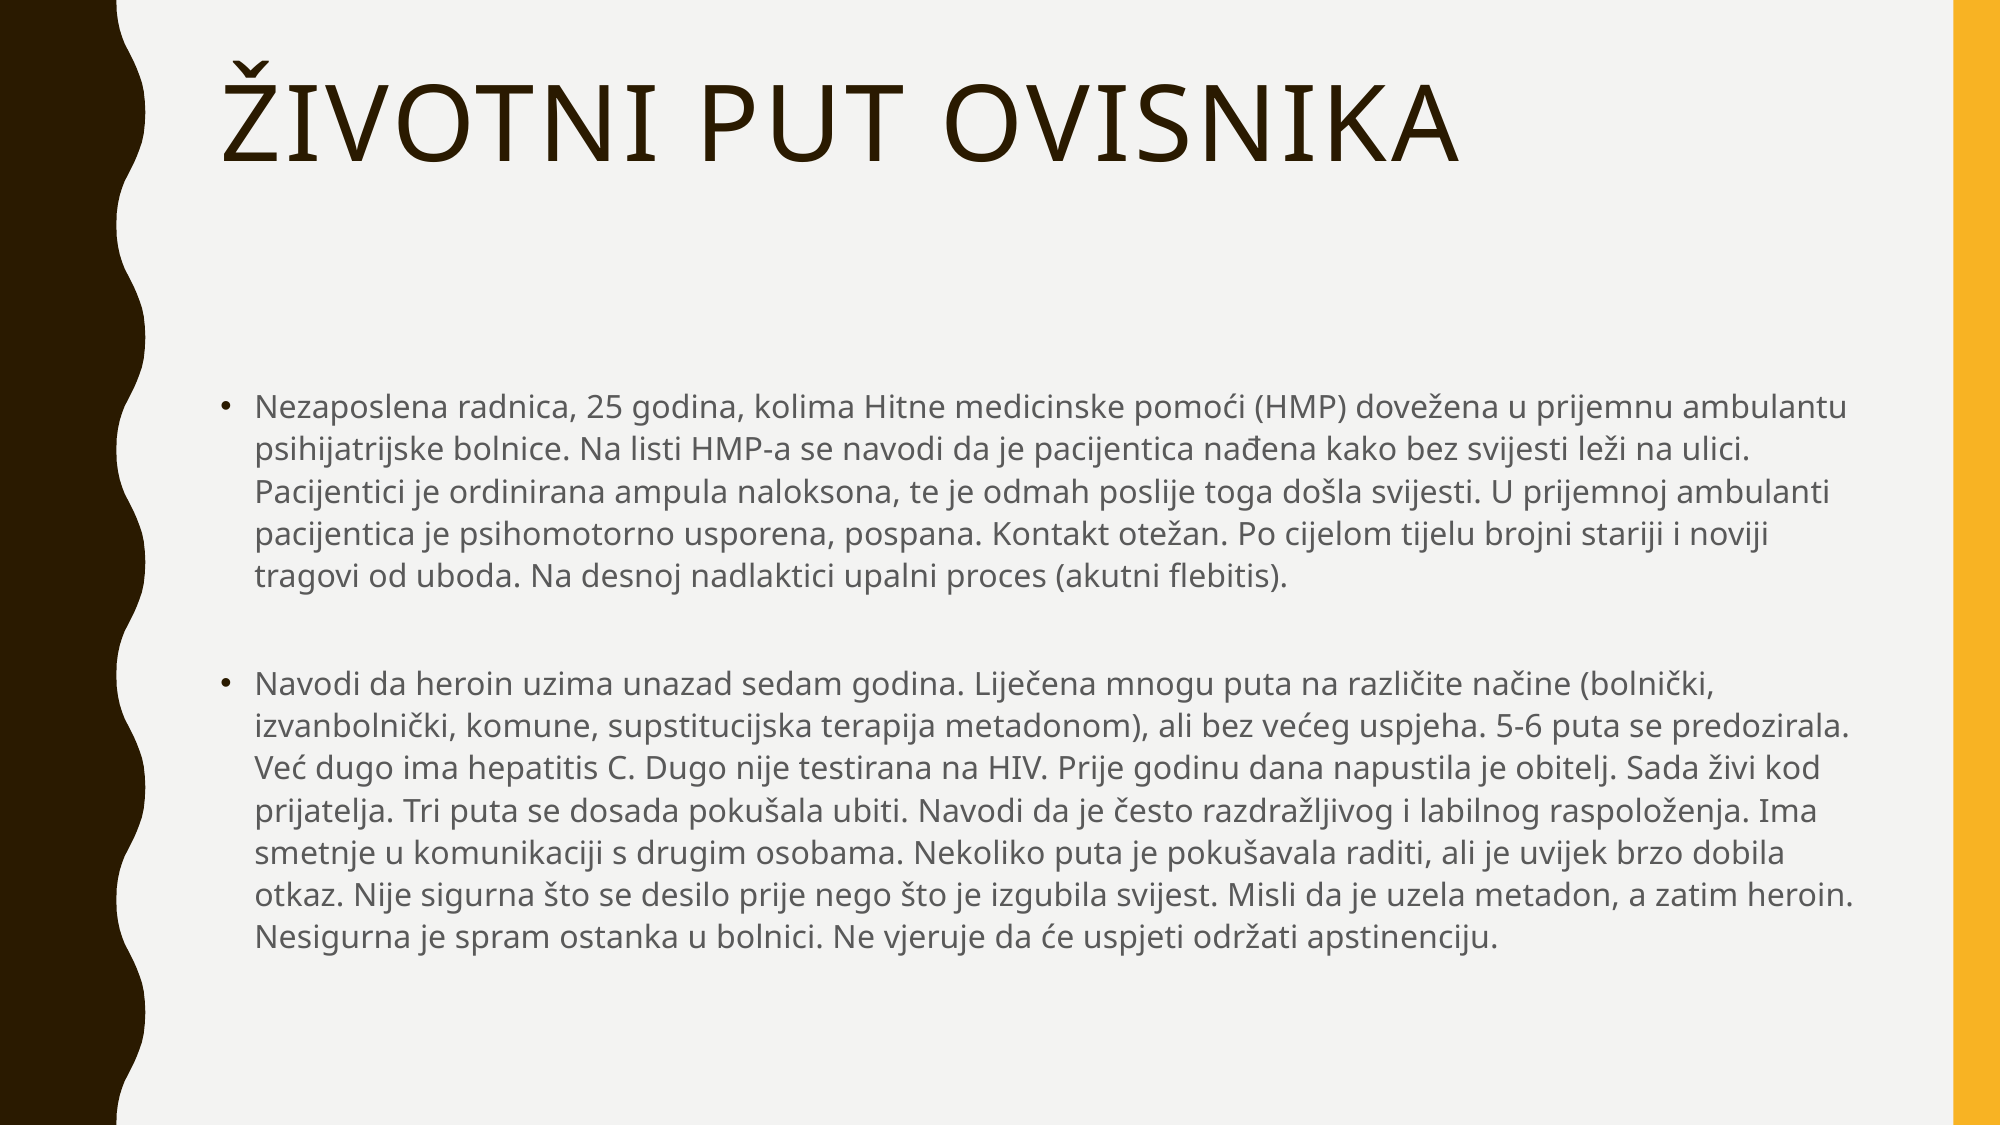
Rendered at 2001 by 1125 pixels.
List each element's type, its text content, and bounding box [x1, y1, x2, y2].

title Životni PUT ovisnika [205, 62, 1875, 308]
list Nezaposlena radnica, 25 godina, kolima Hitne medicinske pomoći (HMP) dovežena u prijemnu ambulantu psihijatrijske bolnice. Na listi HMP-a se navodi da je pacijentica nađena kako bez svijesti leži na ulici. Pacijentici je ordinirana ampula naloksona, te je odmah poslije toga došla svijesti. U prijemnoj ambulanti pacijentica je psihomotorno usporena, pospana. Kontakt otežan. Po cijelom tijelu brojni stariji i noviji tragovi od uboda. Na desnoj nadlaktici upalni proces (akutni flebitis). Navodi da heroin uzima unazad sedam godina. Liječena mnogu puta na različite načine (bolnički, izvanbolnički, komune, supstitucijska terapija metadonom), ali bez većeg uspjeha. 5-6 puta se predozirala. Već dugo ima hepatitis C. Dugo nije testirana na HIV. Prije godinu dana napustila je obitelj. Sada živi kod prijatelja. Tri puta se dosada pokušala ubiti. Navodi da je često razdražljivog i labilnog raspoloženja. Ima smetnje u komunikaciji s drugim osobama. Nekoliko puta je pokušavala raditi, ali je uvijek brzo dobila otkaz. Nije sigurna što se desilo prije nego što je izgubila svijest. Misli da je uzela metadon, a zatim heroin. Nesigurna je spram ostanka u bolnici. Ne vjeruje da će uspjeti održati apstinenciju. [205, 375, 1875, 965]
